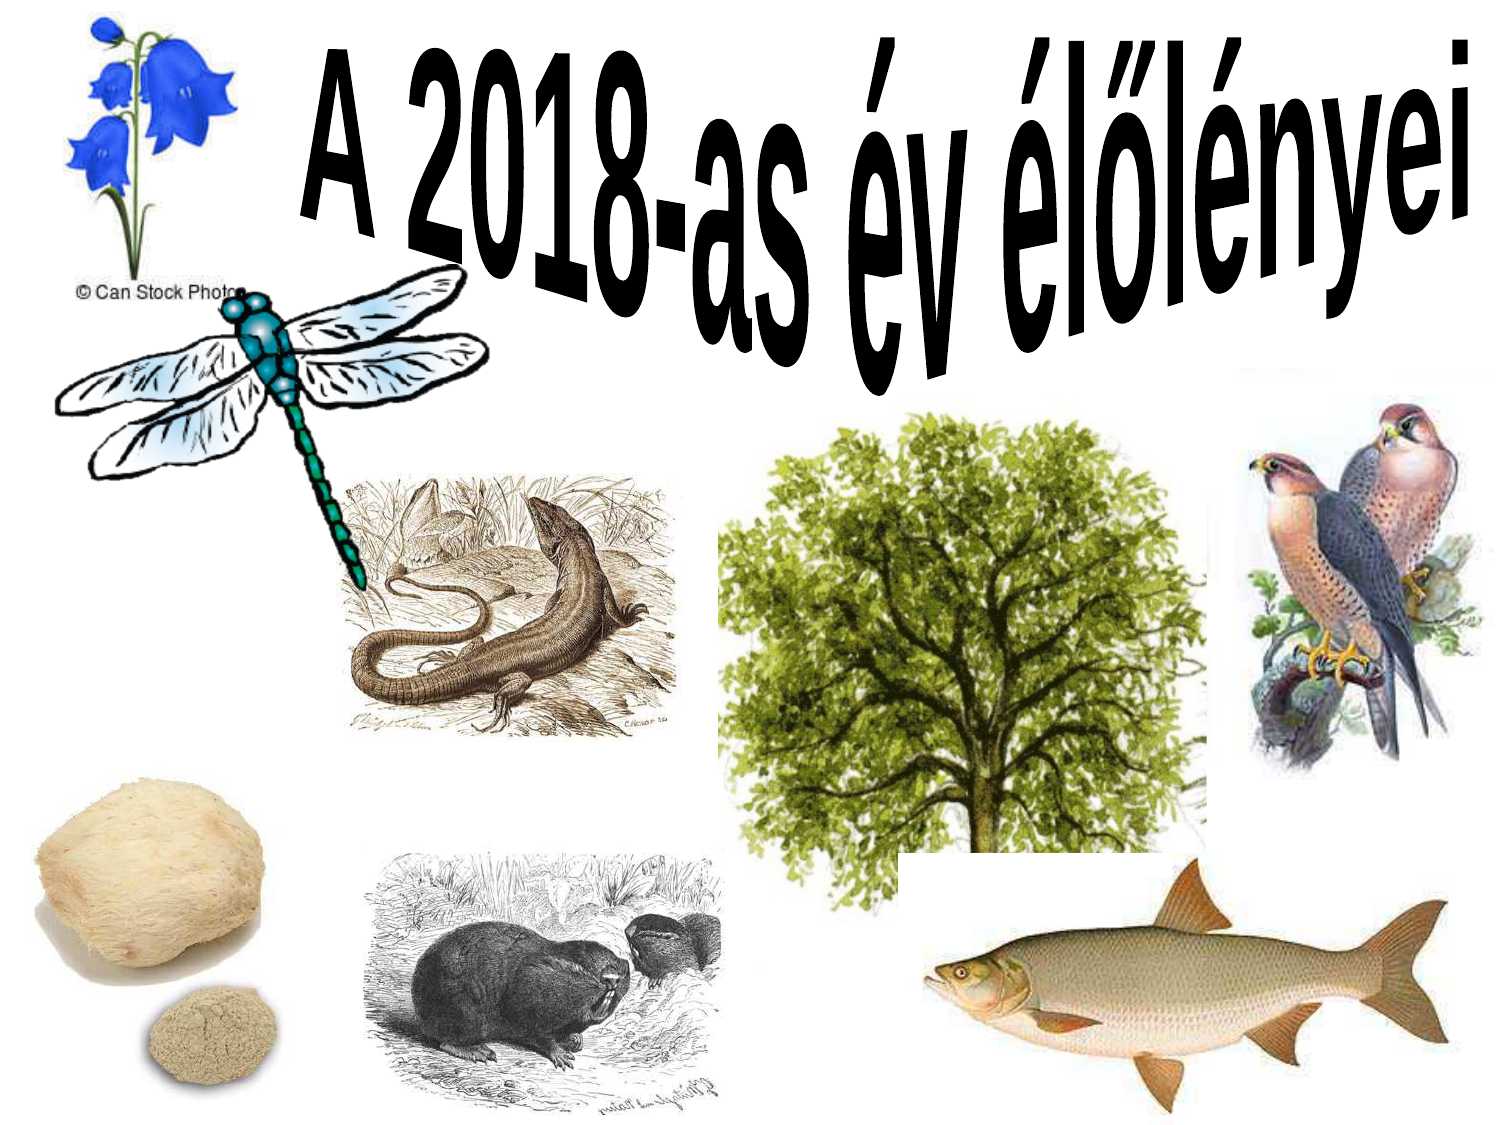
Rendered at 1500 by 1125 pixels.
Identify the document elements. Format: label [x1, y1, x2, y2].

picture [361, 368, 1494, 1125]
picture [0, 752, 301, 1103]
picture [0, 0, 682, 743]
